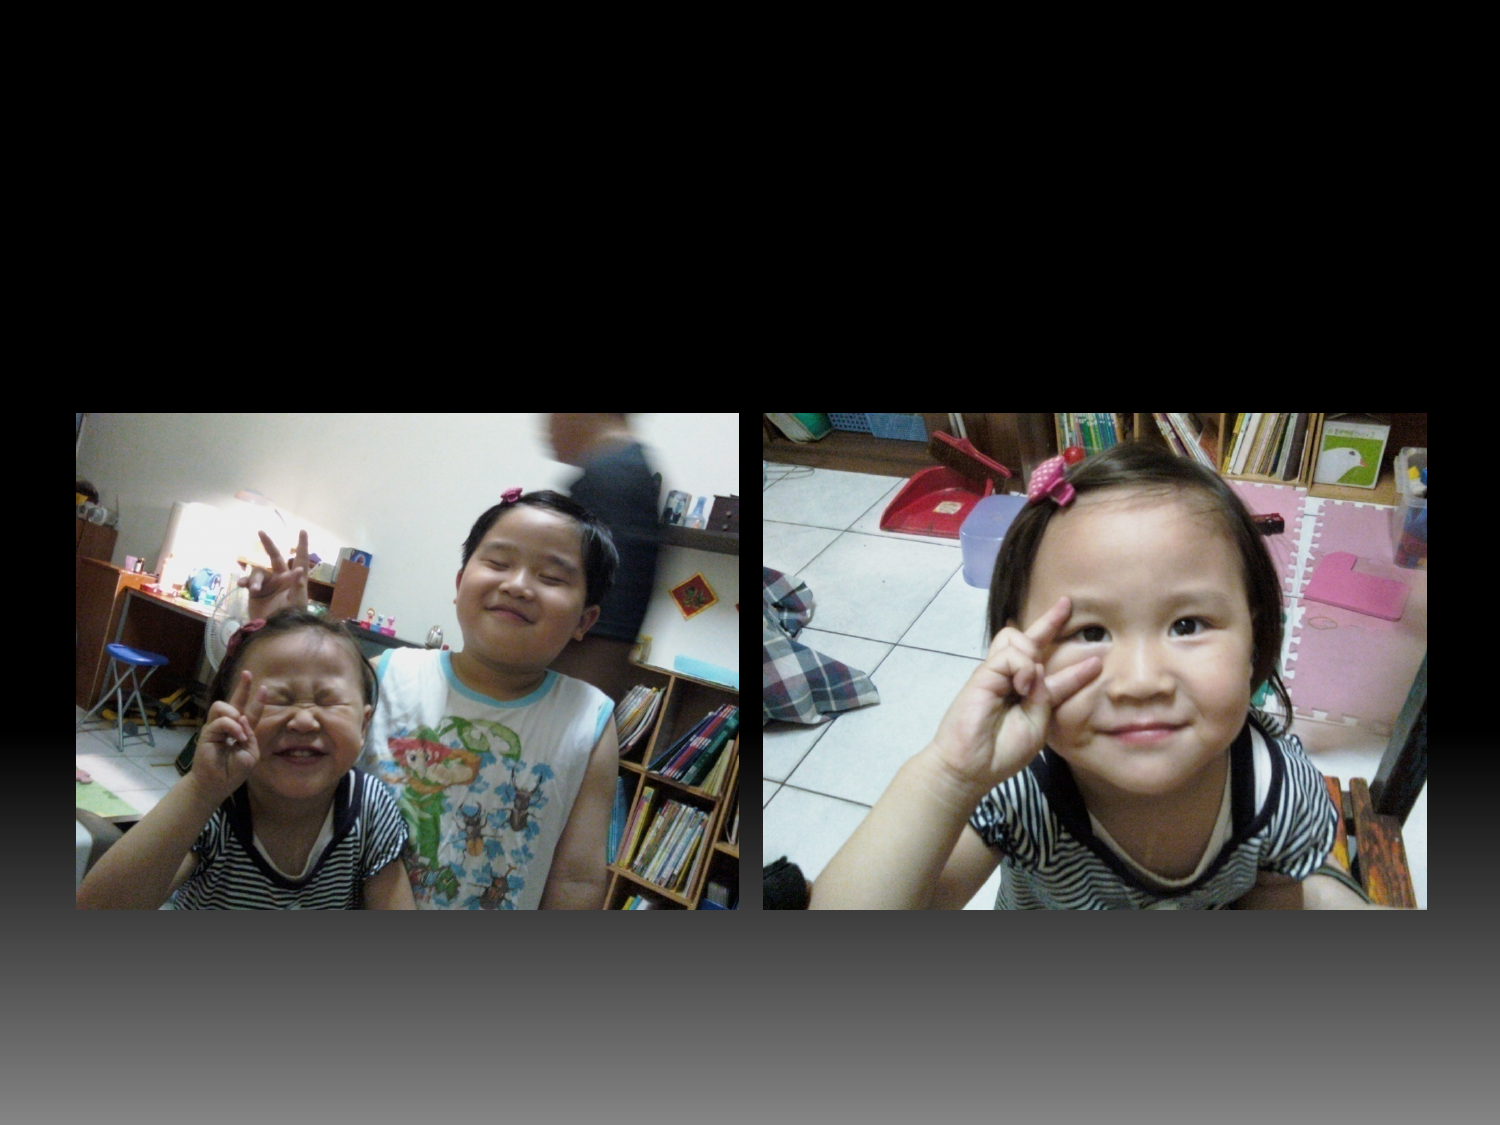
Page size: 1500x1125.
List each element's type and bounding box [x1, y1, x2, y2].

list [75, 412, 740, 911]
list [763, 412, 1427, 911]
